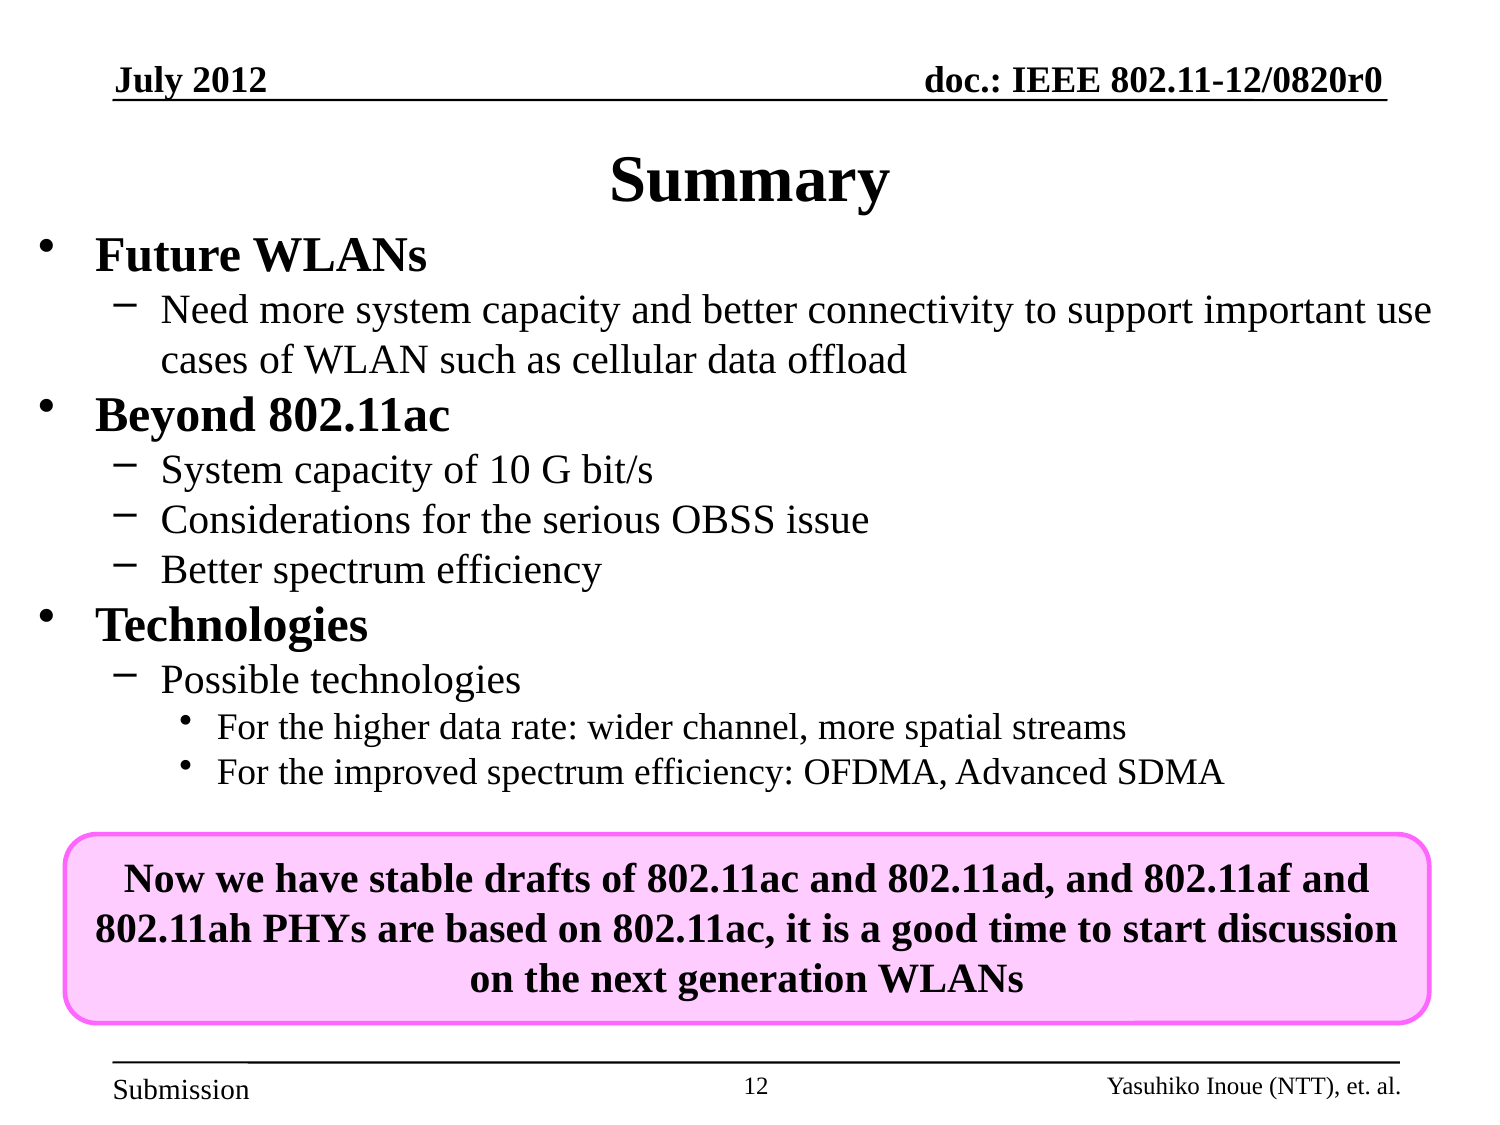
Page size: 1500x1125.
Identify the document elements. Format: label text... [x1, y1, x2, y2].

text_box Now we have stable drafts of 802.11ac and 802.11ad, and 802.11af and 802.11ah PHYs are based on 802.11ac, it is a good time to start discussion on the next generation WLANs [64, 834, 1430, 1024]
title Summary [41, 112, 1459, 214]
footer Yasuhiko Inoue (NTT), et. al. [1102, 1069, 1402, 1100]
slide_number 12 [741, 1069, 771, 1100]
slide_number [114, 54, 290, 100]
list Future WLANs Need more system capacity and better connectivity to support important use cases of WLAN such as cellular data offload Beyond 802.11ac System capacity of 10 G bit/s Considerations for the serious OBSS issue Better spectrum efficiency Technologies Possible technologies For the higher data rate: wider channel, more spatial streams For the improved spectrum efficiency: OFDMA, Advanced SDMA [23, 214, 1477, 811]
